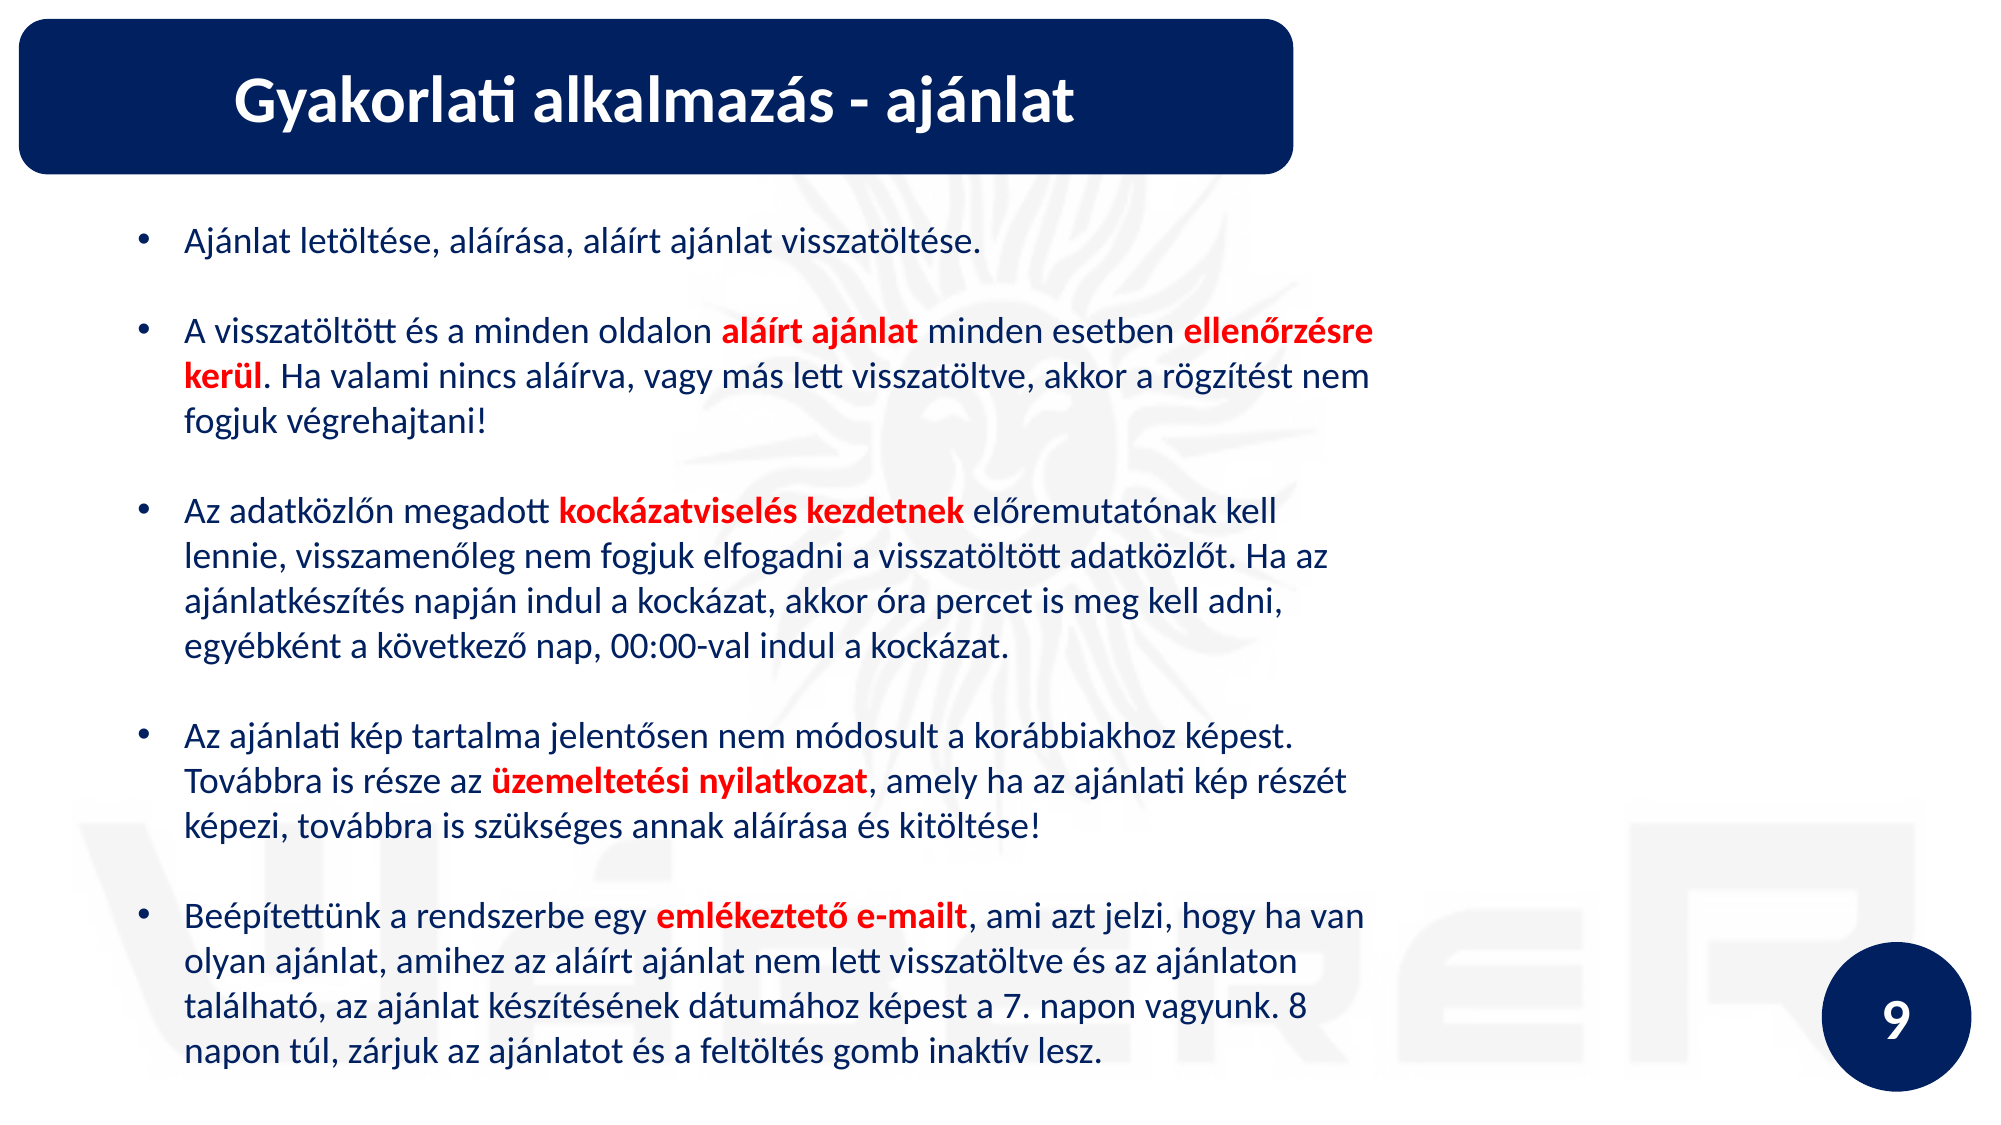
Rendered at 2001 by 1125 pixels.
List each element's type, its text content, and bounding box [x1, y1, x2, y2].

text_box Ajánlat letöltése, aláírása, aláírt ajánlat visszatöltése. A visszatöltött és a minden oldalon aláírt ajánlat minden esetben ellenőrzésre kerül. Ha valami nincs aláírva, vagy más lett visszatöltve, akkor a rögzítést nem fogjuk végrehajtani! Az adatközlőn megadott kockázatviselés kezdetnek előremutatónak kell lennie, visszamenőleg nem fogjuk elfogadni a visszatöltött adatközlőt. Ha az ajánlatkészítés napján indul a kockázat, akkor óra percet is meg kell adni, egyébként a következő nap, 00:00-val indul a kockázat. Az ajánlati kép tartalma jelentősen nem módosult a korábbiakhoz képest. Továbbra is része az üzemeltetési nyilatkozat, amely ha az ajánlati kép részét képezi, továbbra is szükséges annak aláírása és kitöltése! Beépítettünk a rendszerbe egy emlékeztető e-mailt, ami azt jelzi, hogy ha van olyan ajánlat, amihez az aláírt ajánlat nem lett visszatöltve és az ajánlaton található, az ajánlat készítésének dátumához képest a 7. napon vagyunk. 8 napon túl, zárjuk az ajánlatot és a feltöltés gomb inaktív lesz. [122, 208, 1389, 1079]
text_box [1825, 946, 1968, 1088]
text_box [22, 23, 1290, 171]
